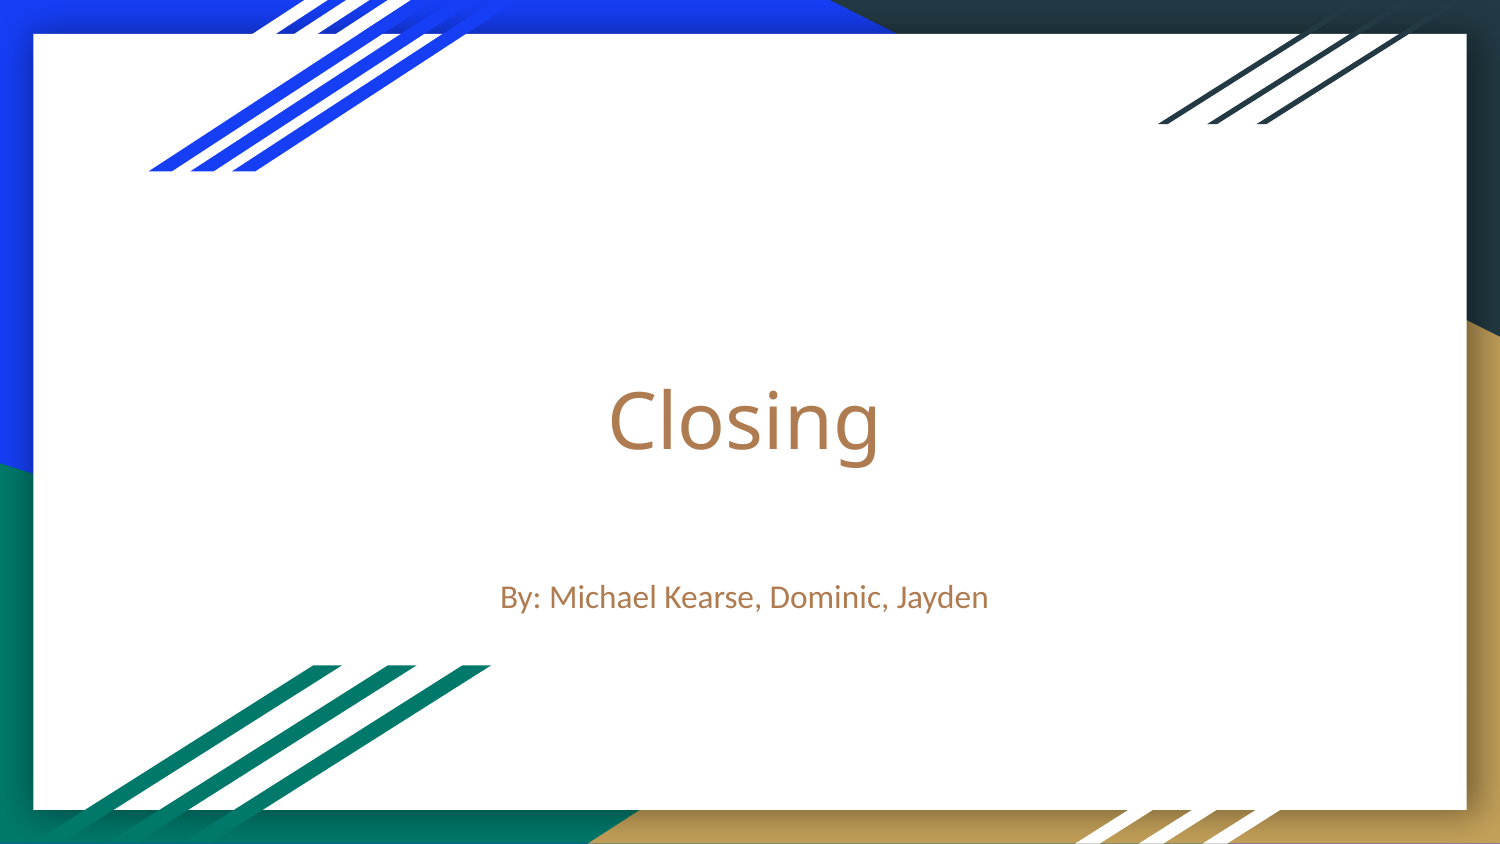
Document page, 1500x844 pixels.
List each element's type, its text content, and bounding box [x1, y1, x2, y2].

subtitle By: Michael Kearse, Dominic, Jayden [304, 559, 1185, 646]
title Closing [304, 298, 1185, 537]
